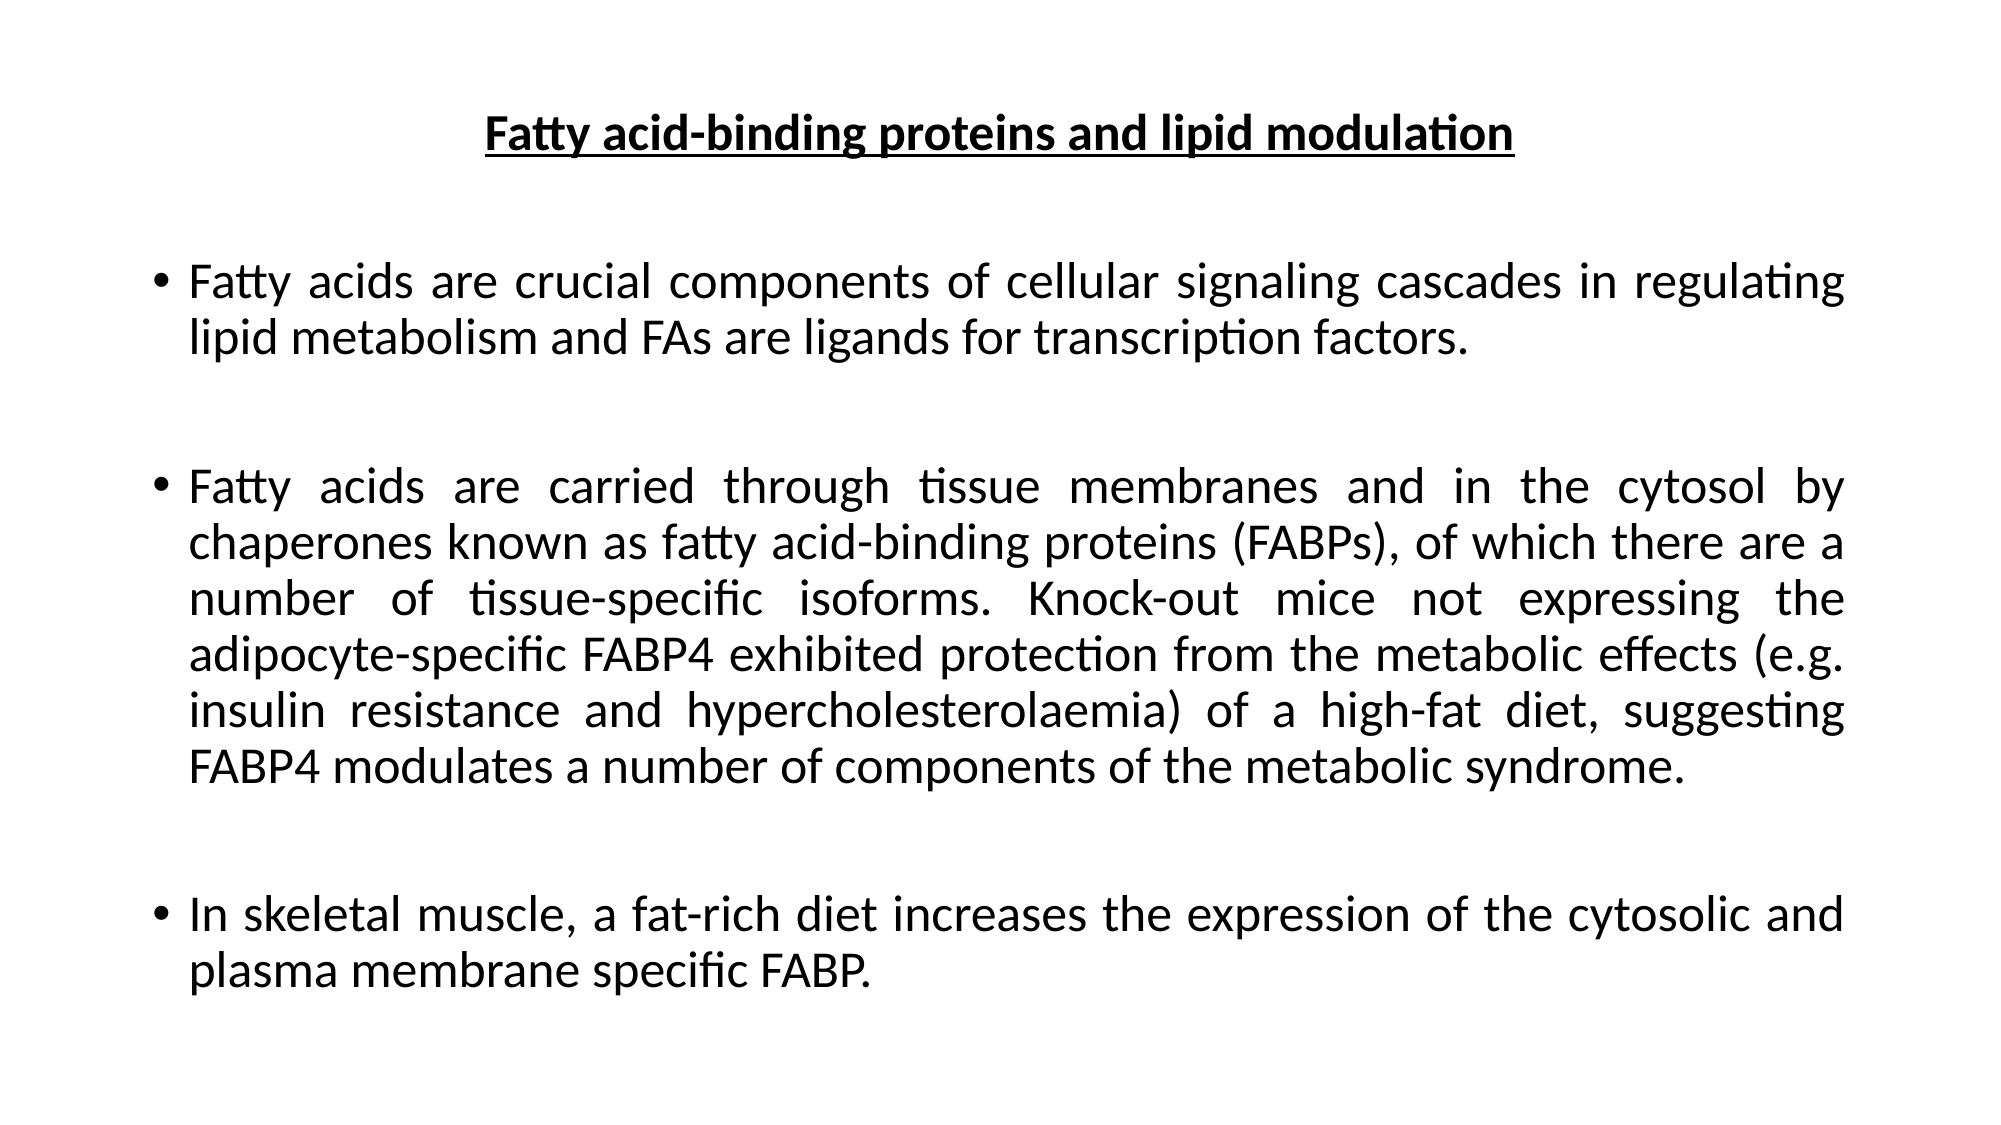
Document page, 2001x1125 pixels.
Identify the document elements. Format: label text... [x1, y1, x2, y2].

list Fatty acid-binding proteins and lipid modulation Fatty acids are crucial components of cellular signaling cascades in regulating lipid metabolism and FAs are ligands for transcription factors. Fatty acids are carried through tissue membranes and in the cytosol by chaperones known as fatty acid-binding proteins (FABPs), of which there are a number of tissue-specific isoforms. Knock-out mice not expressing the adipocyte-specific FABP4 exhibited protection from the metabolic effects (e.g. insulin resistance and hypercholesterolaemia) of a high-fat diet, suggesting FABP4 modulates a number of components of the metabolic syndrome. In skeletal muscle, a fat-rich diet increases the expression of the cytosolic and plasma membrane specific FABP. [137, 98, 1863, 1056]
